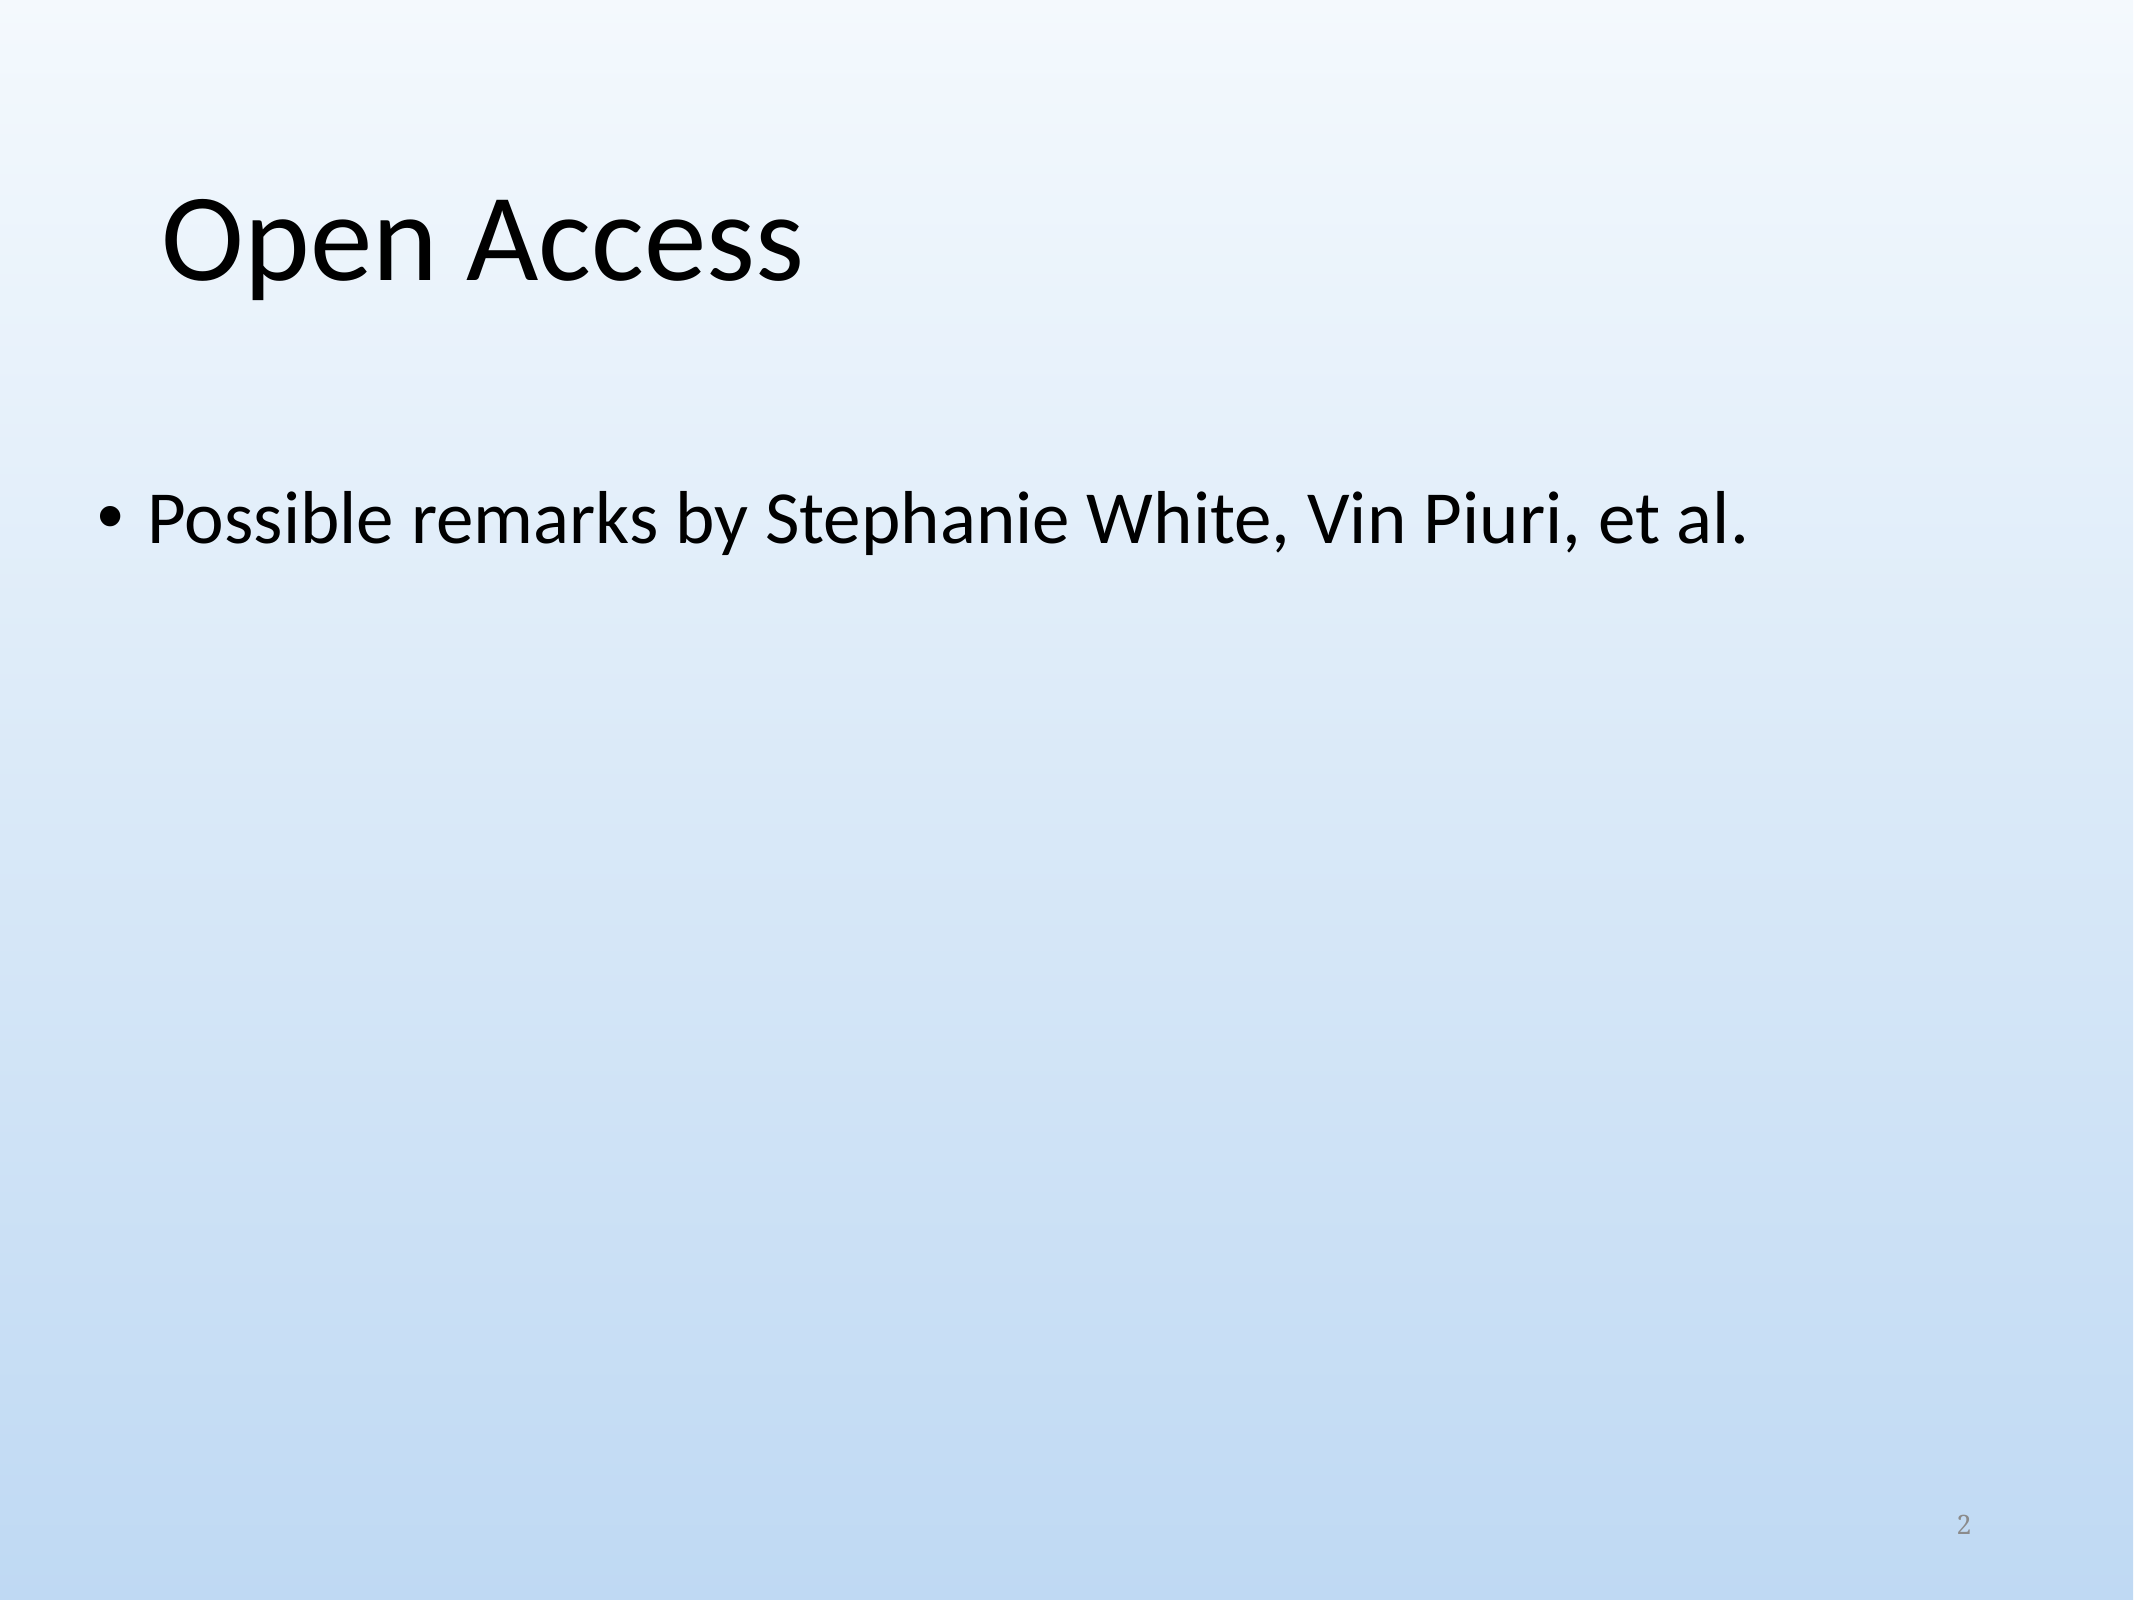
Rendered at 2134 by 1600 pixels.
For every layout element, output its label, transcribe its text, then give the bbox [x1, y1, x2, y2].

slide_number 2 [1506, 1482, 1987, 1569]
title Open Access [146, 85, 1987, 395]
list Possible remarks by Stephanie White, Vin Piuri, et al. [82, 471, 2050, 1535]
